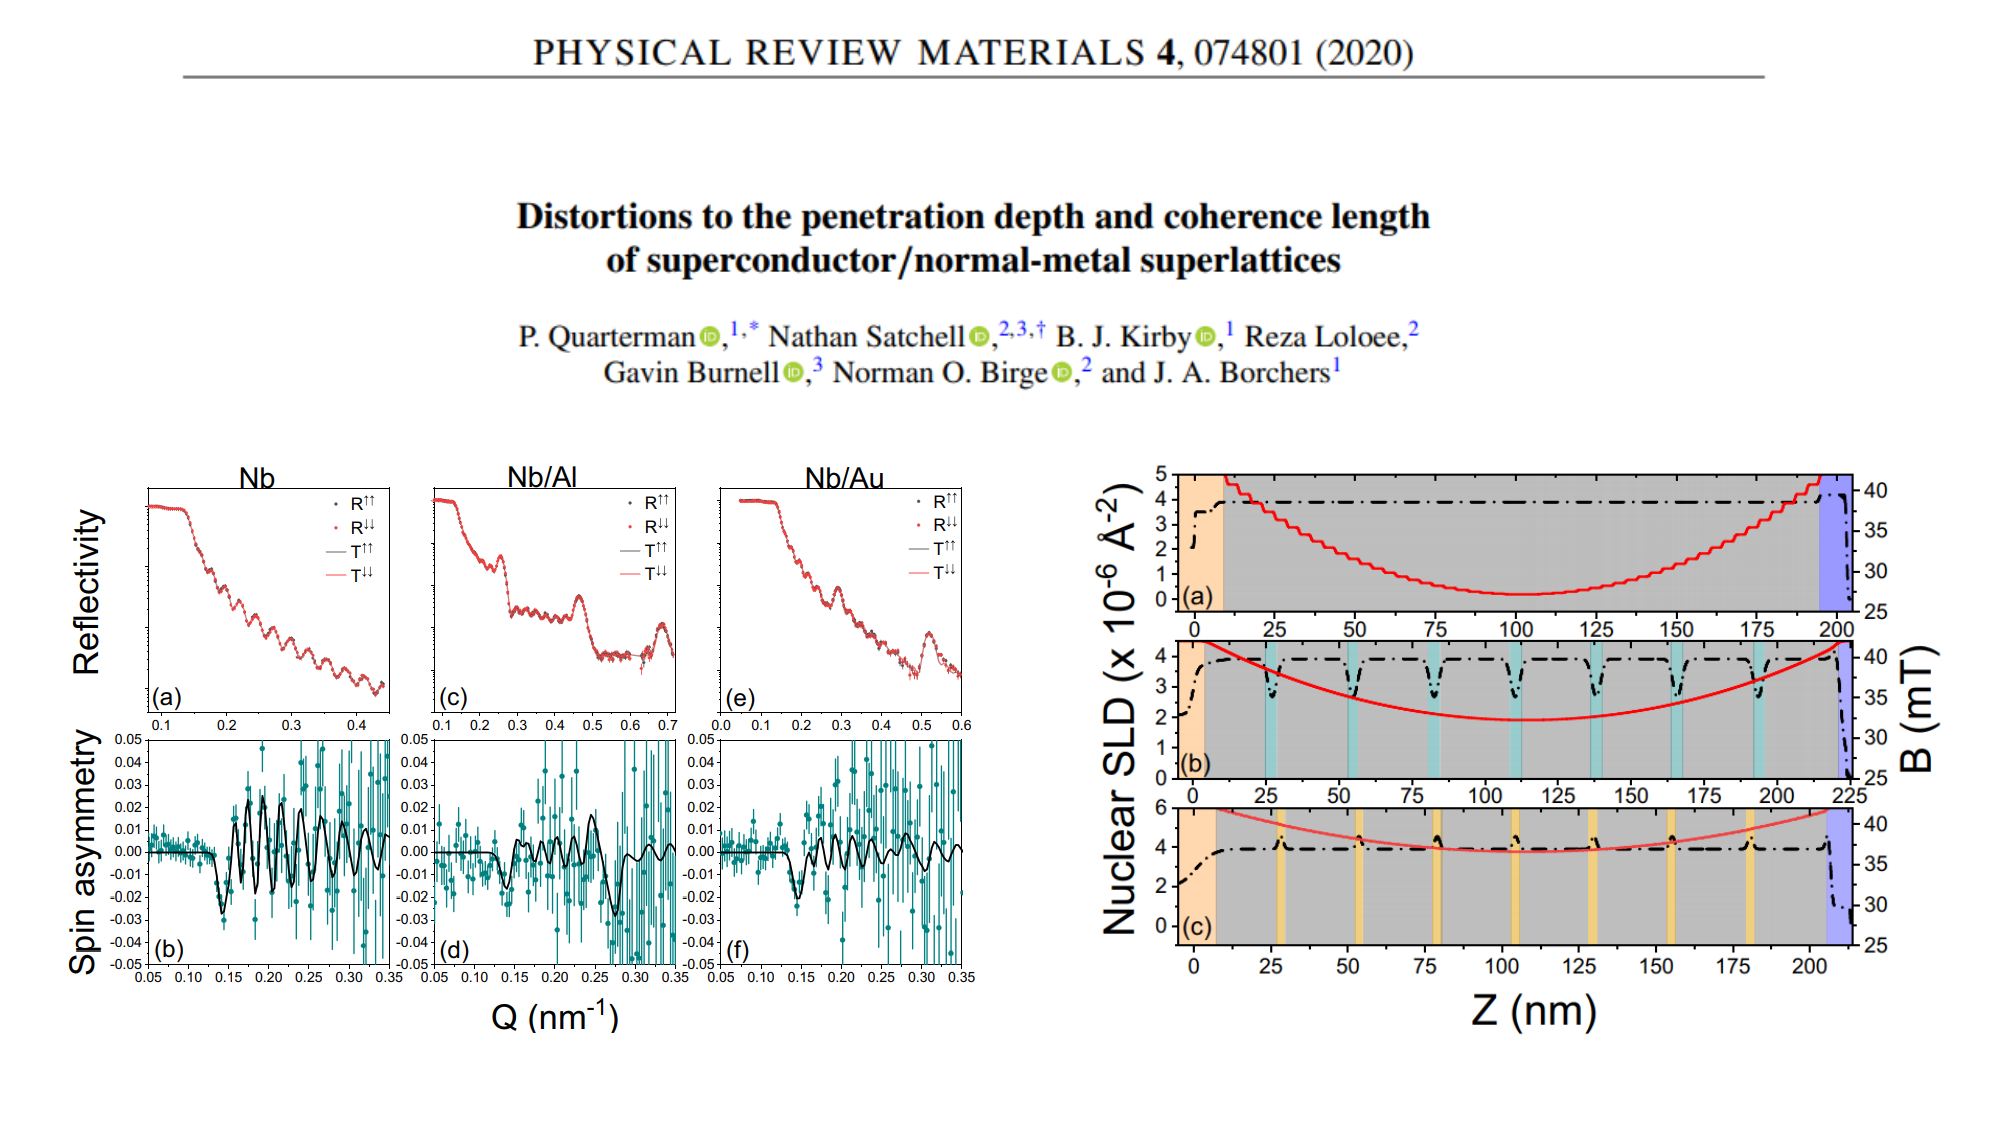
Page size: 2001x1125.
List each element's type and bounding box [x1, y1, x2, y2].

picture [163, 12, 1810, 395]
picture [1065, 436, 1957, 1052]
picture [4, 444, 1000, 1052]
